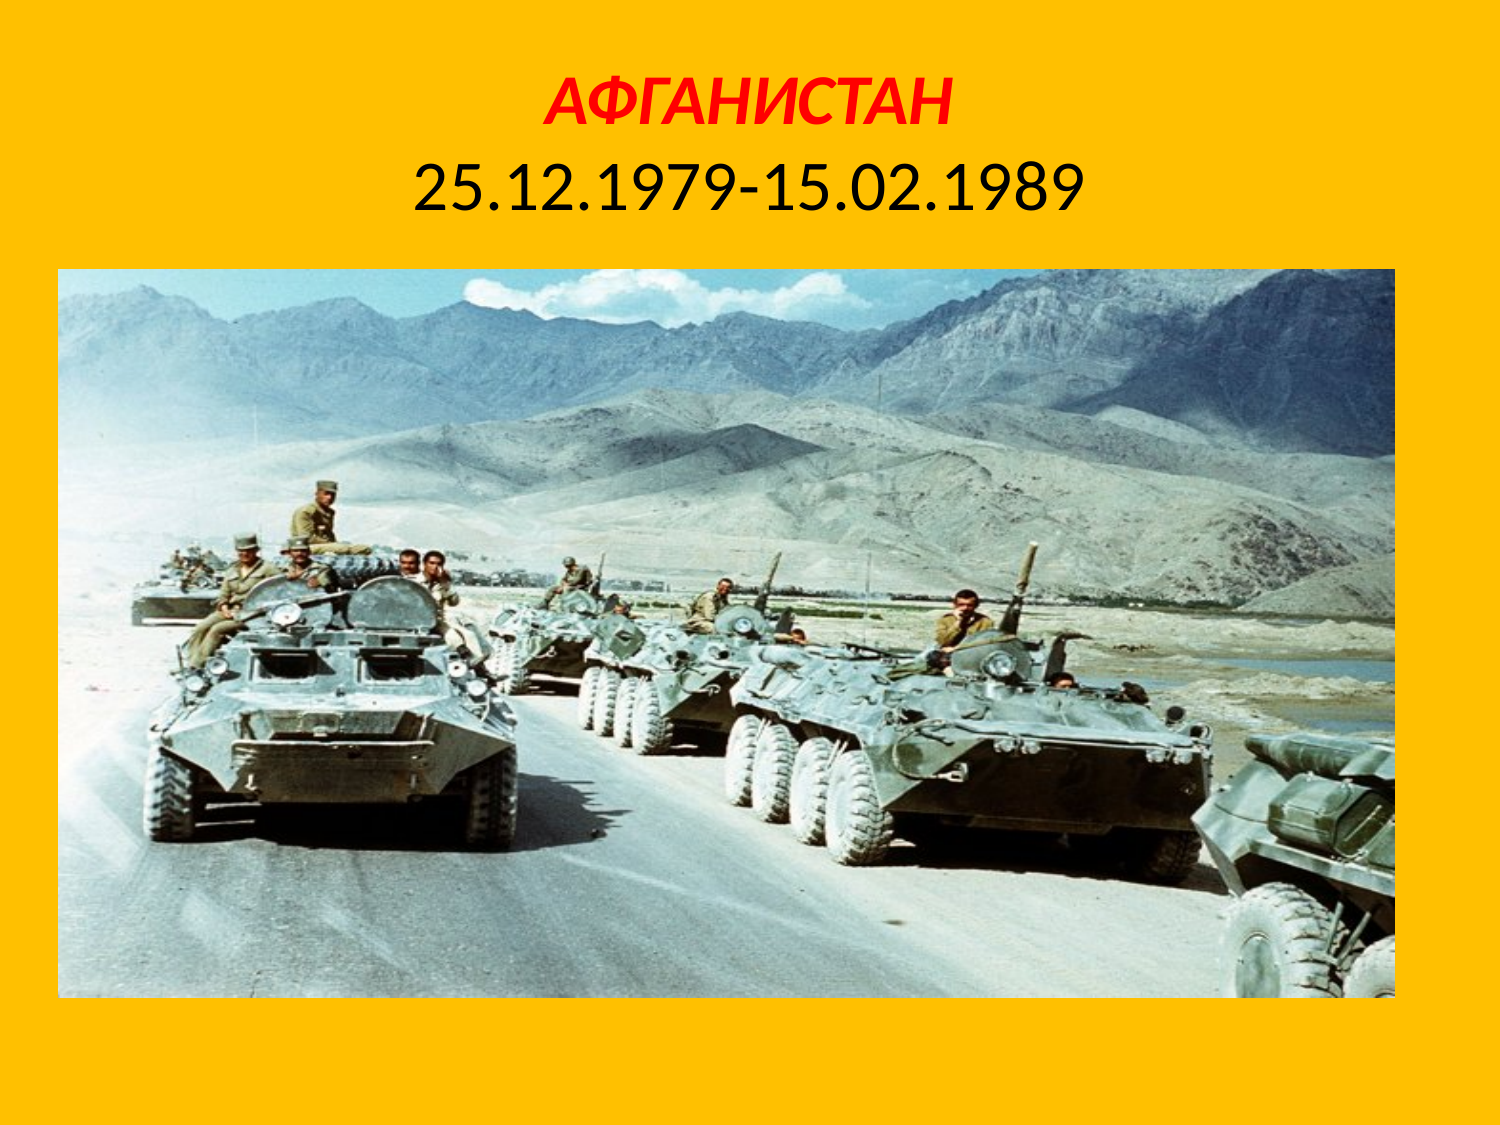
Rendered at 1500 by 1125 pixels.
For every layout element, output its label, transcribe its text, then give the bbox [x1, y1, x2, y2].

picture [58, 269, 1395, 998]
title АФГАНИСТАН 25.12.1979-15.02.1989 [75, 45, 1425, 233]
